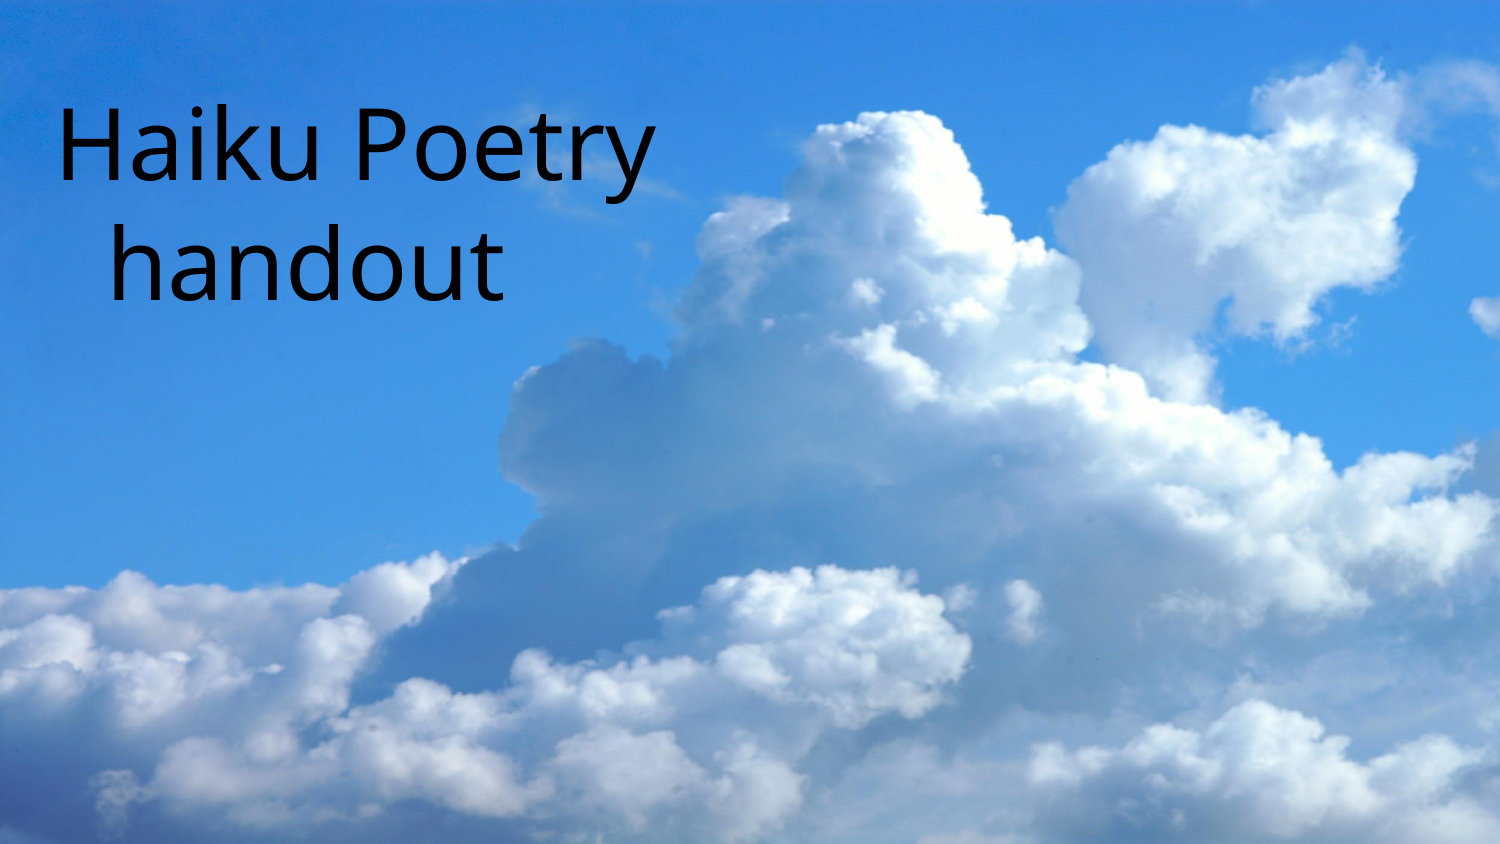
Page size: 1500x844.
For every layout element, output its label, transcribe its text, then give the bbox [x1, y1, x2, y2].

title Haiku Poetry handout [39, 65, 870, 160]
picture [0, 0, 1500, 844]
